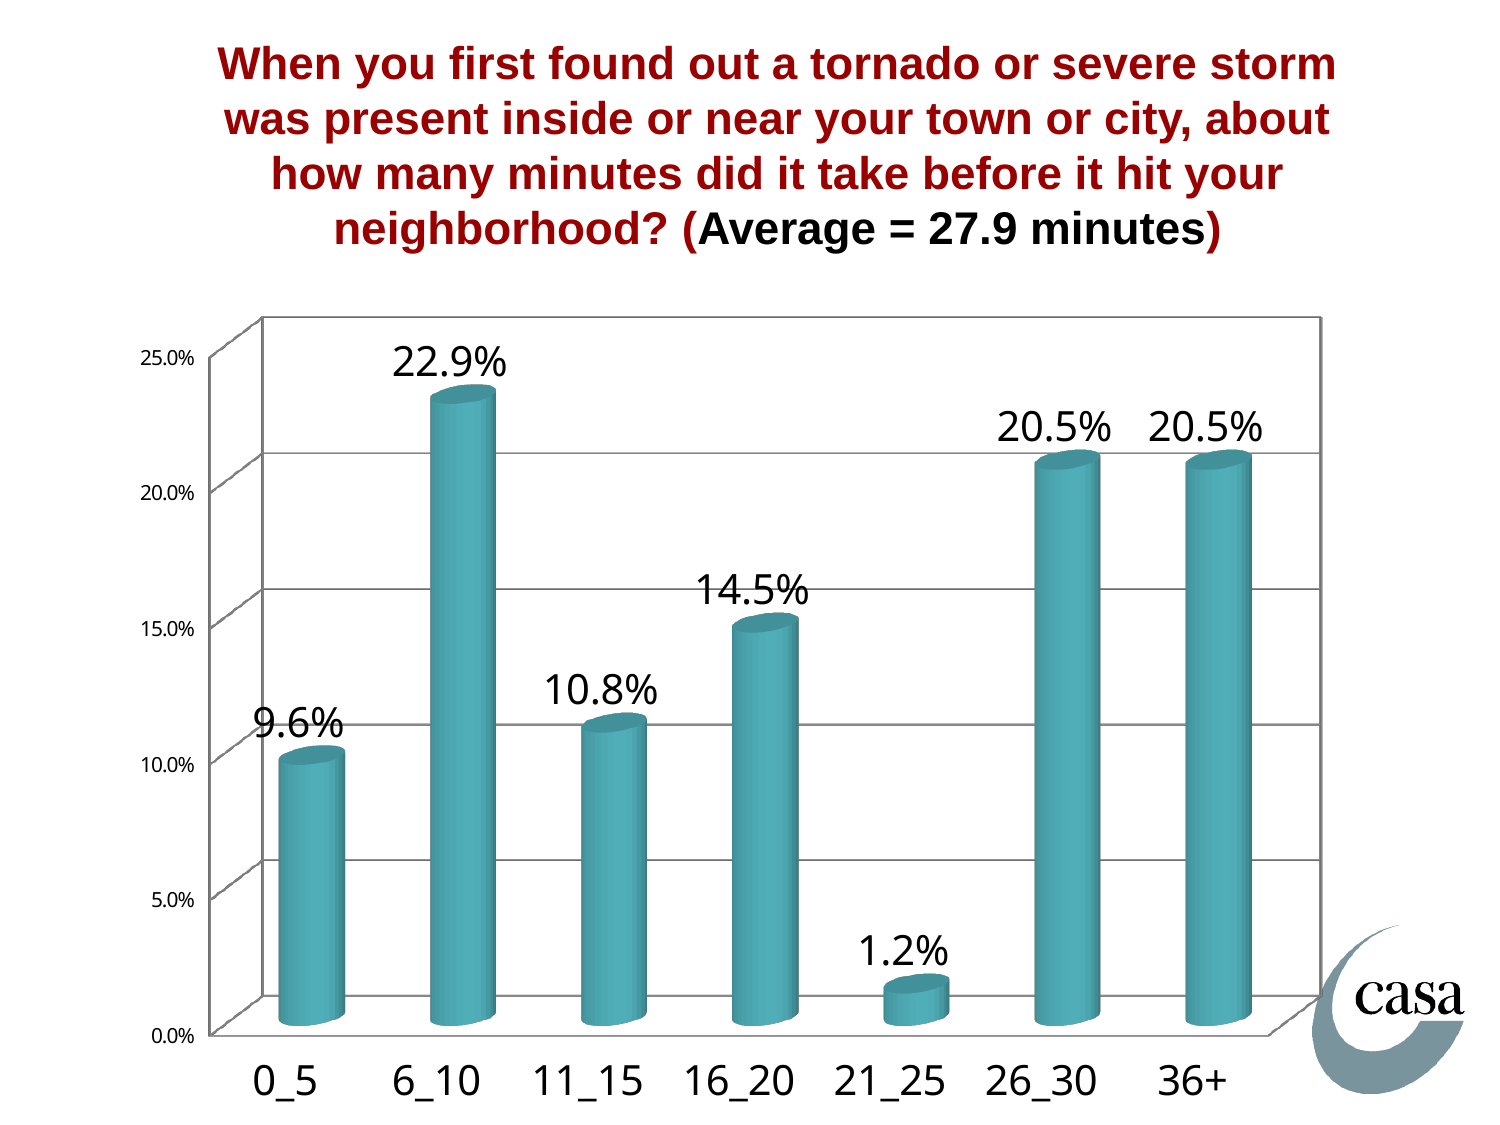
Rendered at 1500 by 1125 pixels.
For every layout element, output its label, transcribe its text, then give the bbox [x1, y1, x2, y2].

chart [112, 299, 1351, 1125]
title When you first found out a tornado or severe storm was present inside or near your town or city, about how many minutes did it take before it hit your neighborhood? (Average = 27.9 minutes) [162, 49, 1393, 238]
picture [1351, 924, 1465, 1094]
